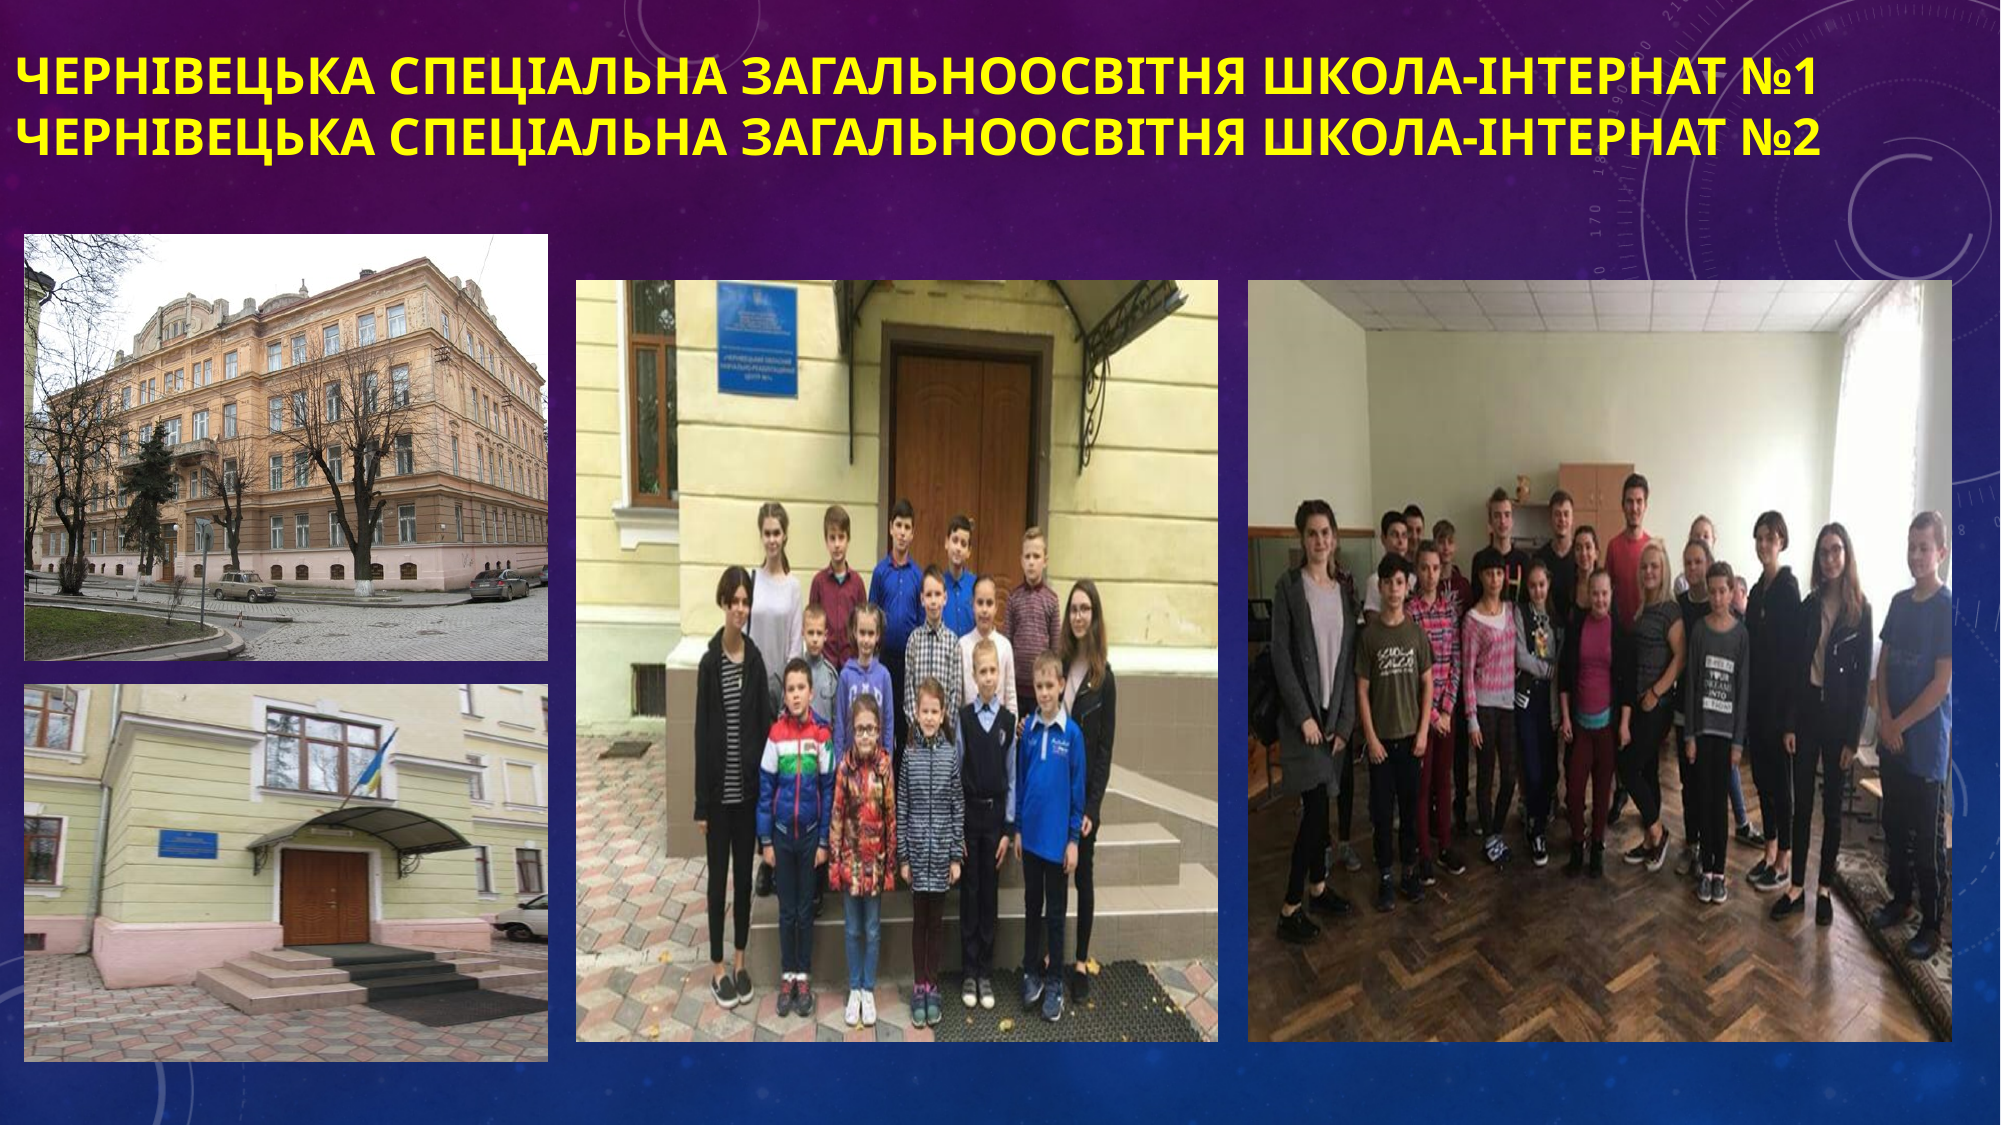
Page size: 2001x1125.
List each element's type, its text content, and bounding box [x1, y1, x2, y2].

title ЧЕРНІВЕЦЬКА СПЕЦІАЛЬНА ЗАГАЛЬНООСВІТНЯ ШКОЛА-ІНТЕРНАТ №1 чеРНІВЕЦЬКА СПЕЦІАЛЬНА ЗАГАЛЬНООСВІТНЯ ШКОЛА-ІНТЕРНАТ №2 [0, 0, 2000, 211]
picture [0, 0, 2001, 1125]
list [23, 234, 549, 662]
